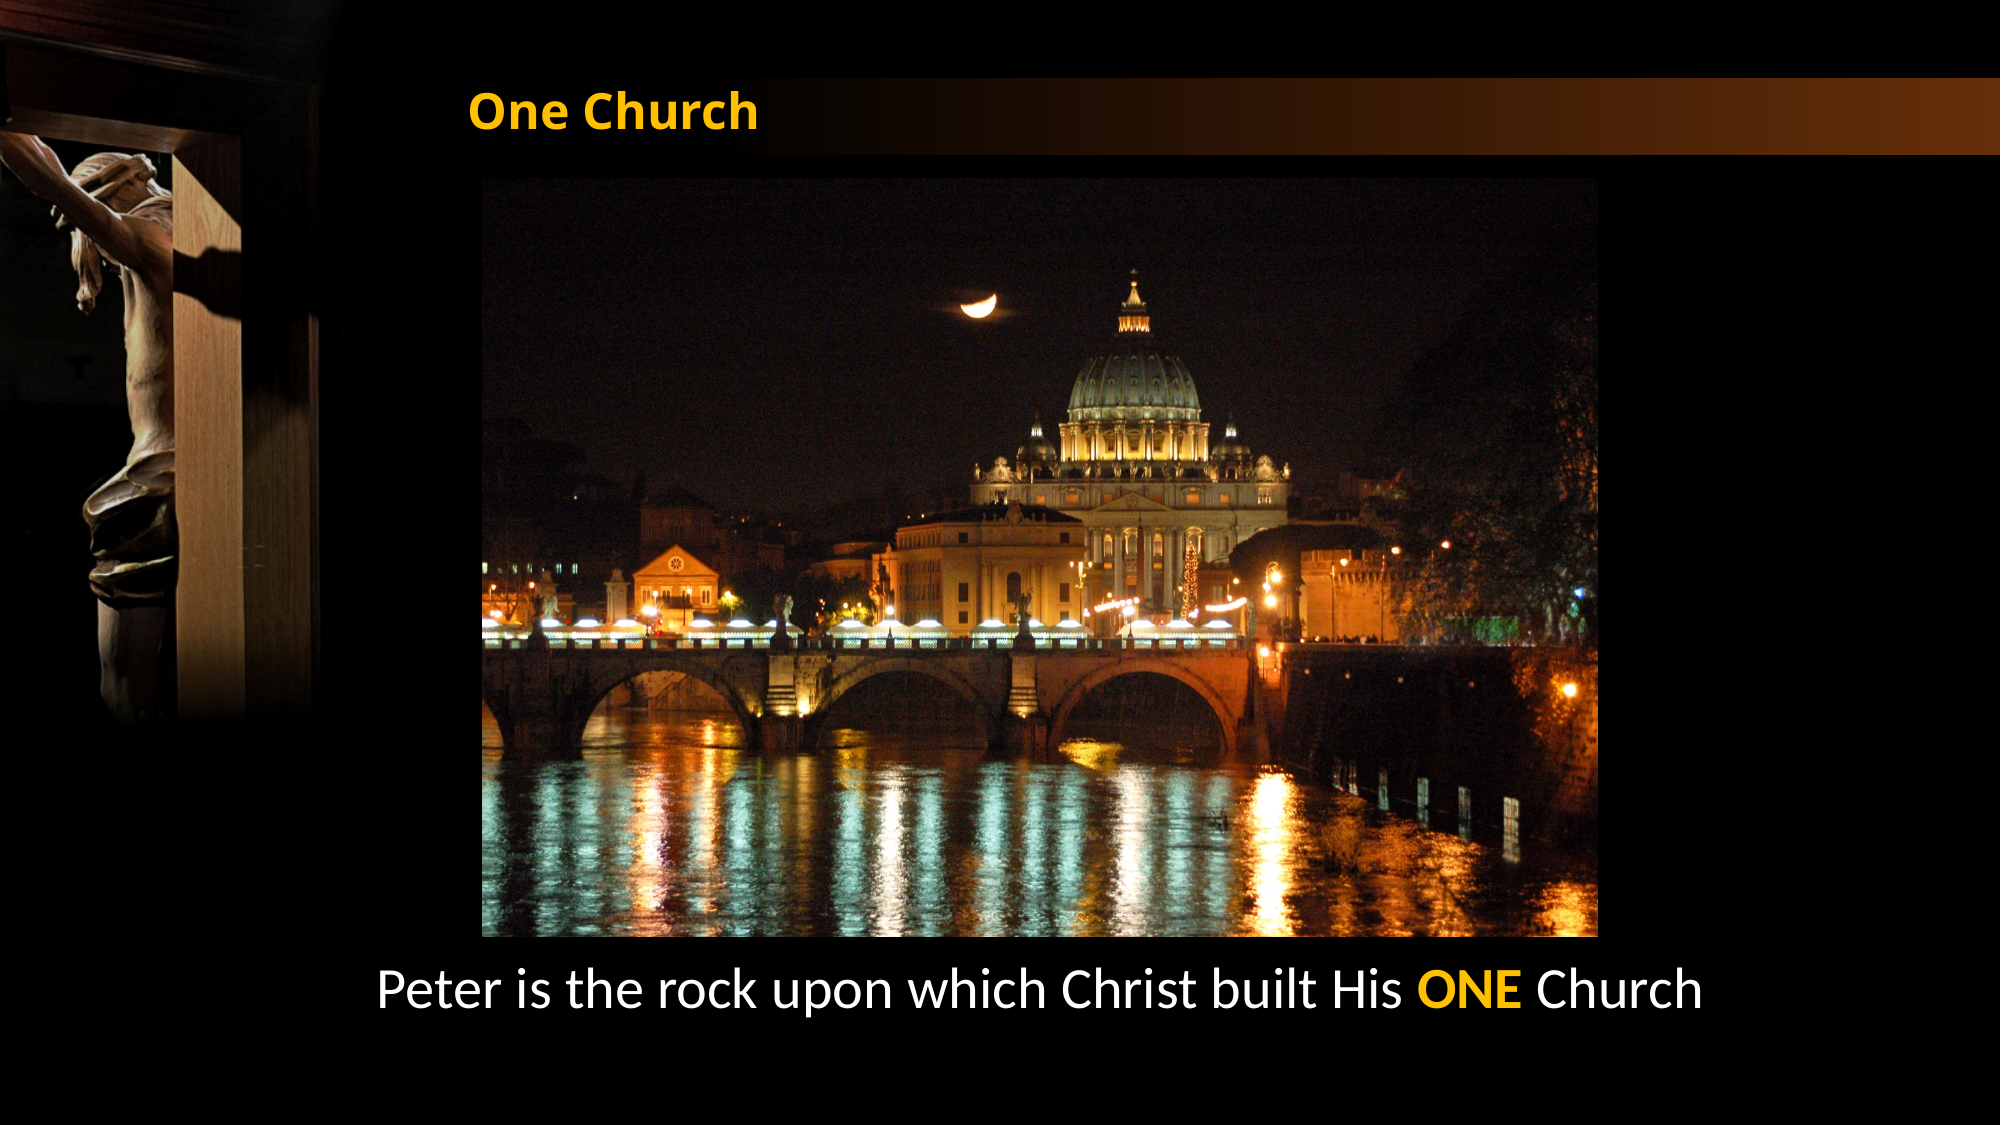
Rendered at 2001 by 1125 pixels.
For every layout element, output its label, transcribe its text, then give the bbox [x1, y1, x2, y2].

subtitle One Church [452, 78, 2000, 155]
text_box Peter is the rock upon which Christ built His ONE Church [319, 942, 1761, 1028]
picture [0, 0, 1598, 937]
